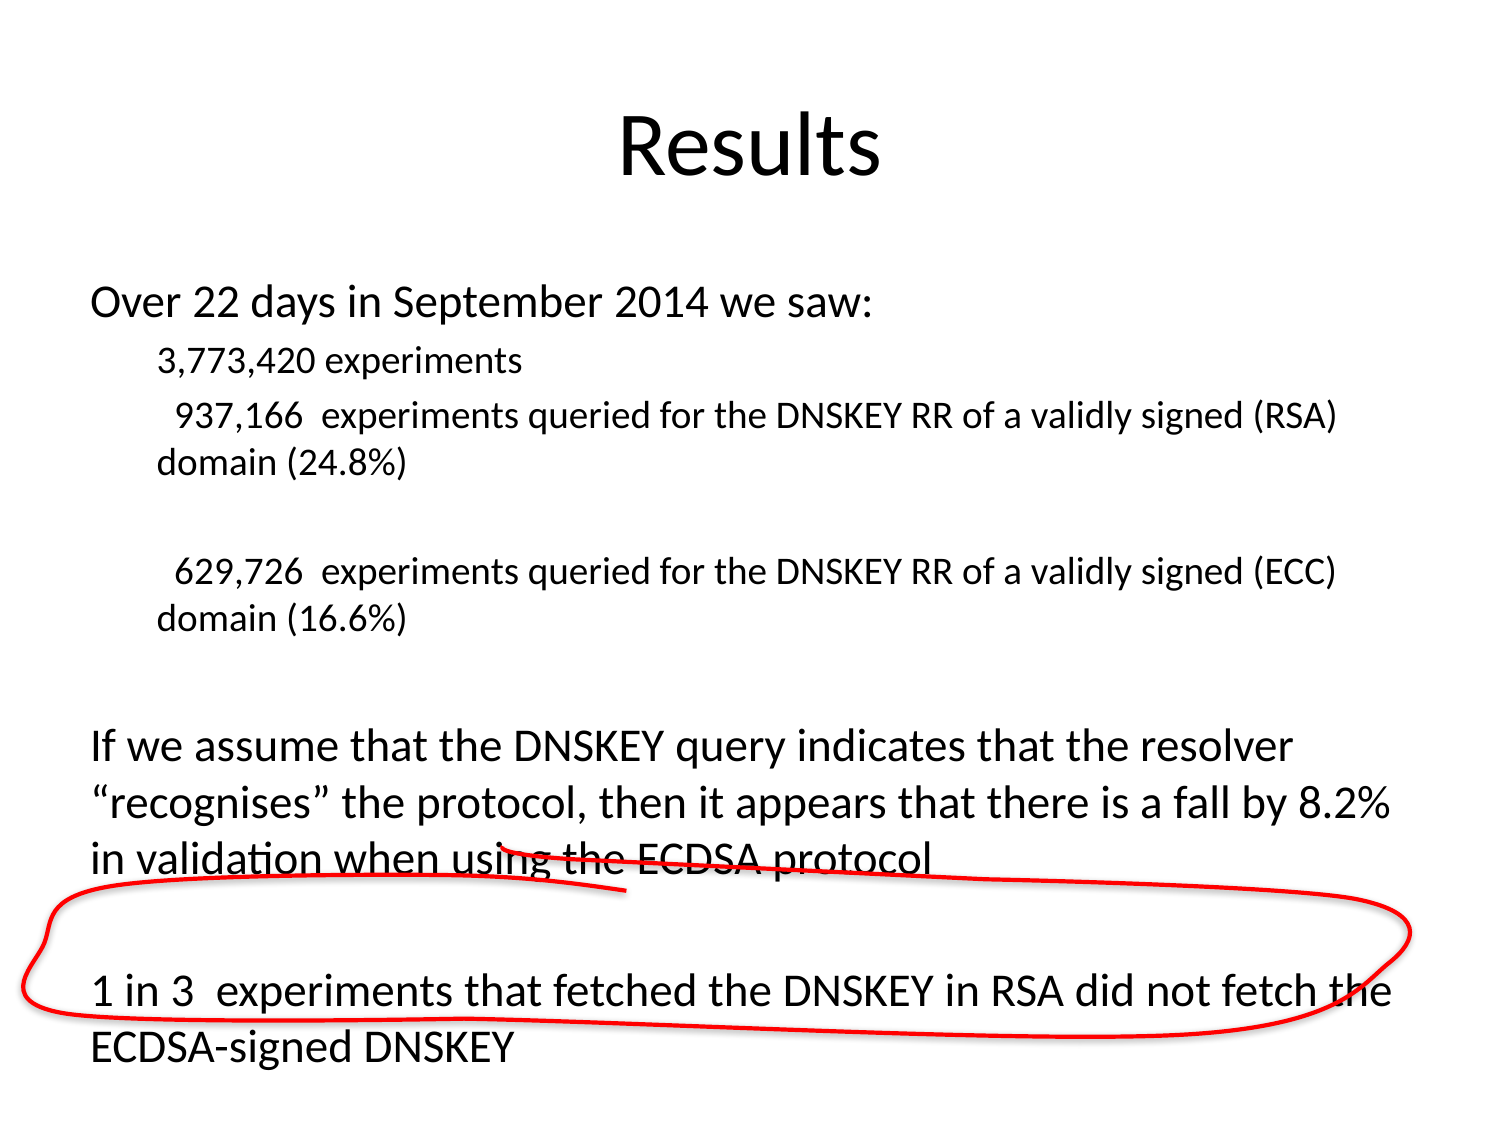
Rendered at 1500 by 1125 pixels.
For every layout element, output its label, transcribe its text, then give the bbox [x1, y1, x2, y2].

title Results [75, 45, 1425, 233]
list Over 22 days in September 2014 we saw: 3,773,420 experiments 937,166 experiments queried for the DNSKEY RR of a validly signed (RSA) domain (24.8%) 629,726 experiments queried for the DNSKEY RR of a validly signed (ECC) domain (16.6%) If we assume that the DNSKEY query indicates that the resolver “recognises” the protocol, then it appears that there is a fall by 8.2% in validation when using the ECDSA protocol 1 in 3 experiments that fetched the DNSKEY in RSA did not fetch the ECDSA-signed DNSKEY [75, 262, 1425, 1085]
text_box [21, 845, 1413, 1039]
